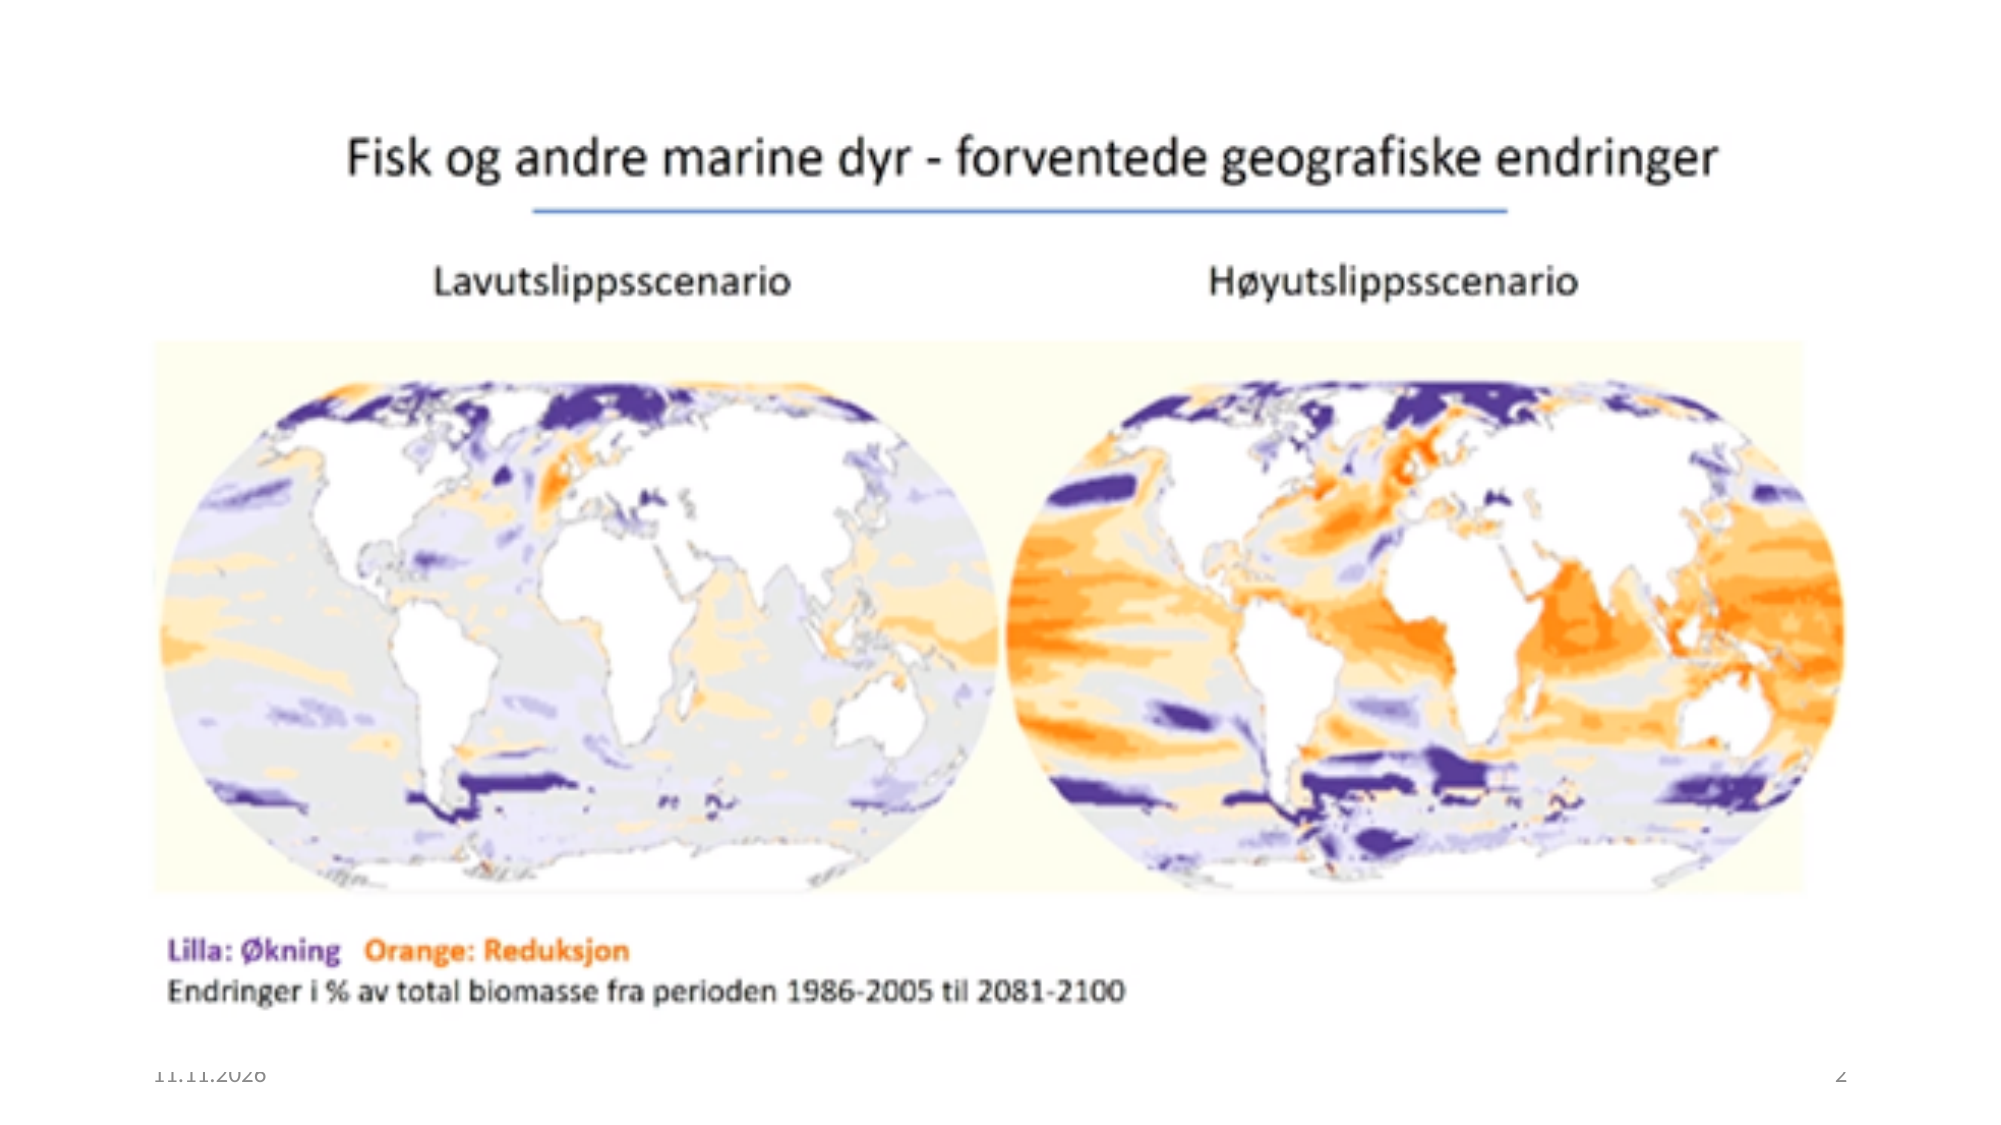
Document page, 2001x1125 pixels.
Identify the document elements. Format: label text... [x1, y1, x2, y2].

slide_number 2 [1412, 1072, 1863, 1103]
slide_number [137, 1072, 588, 1103]
picture [105, 86, 1878, 1072]
